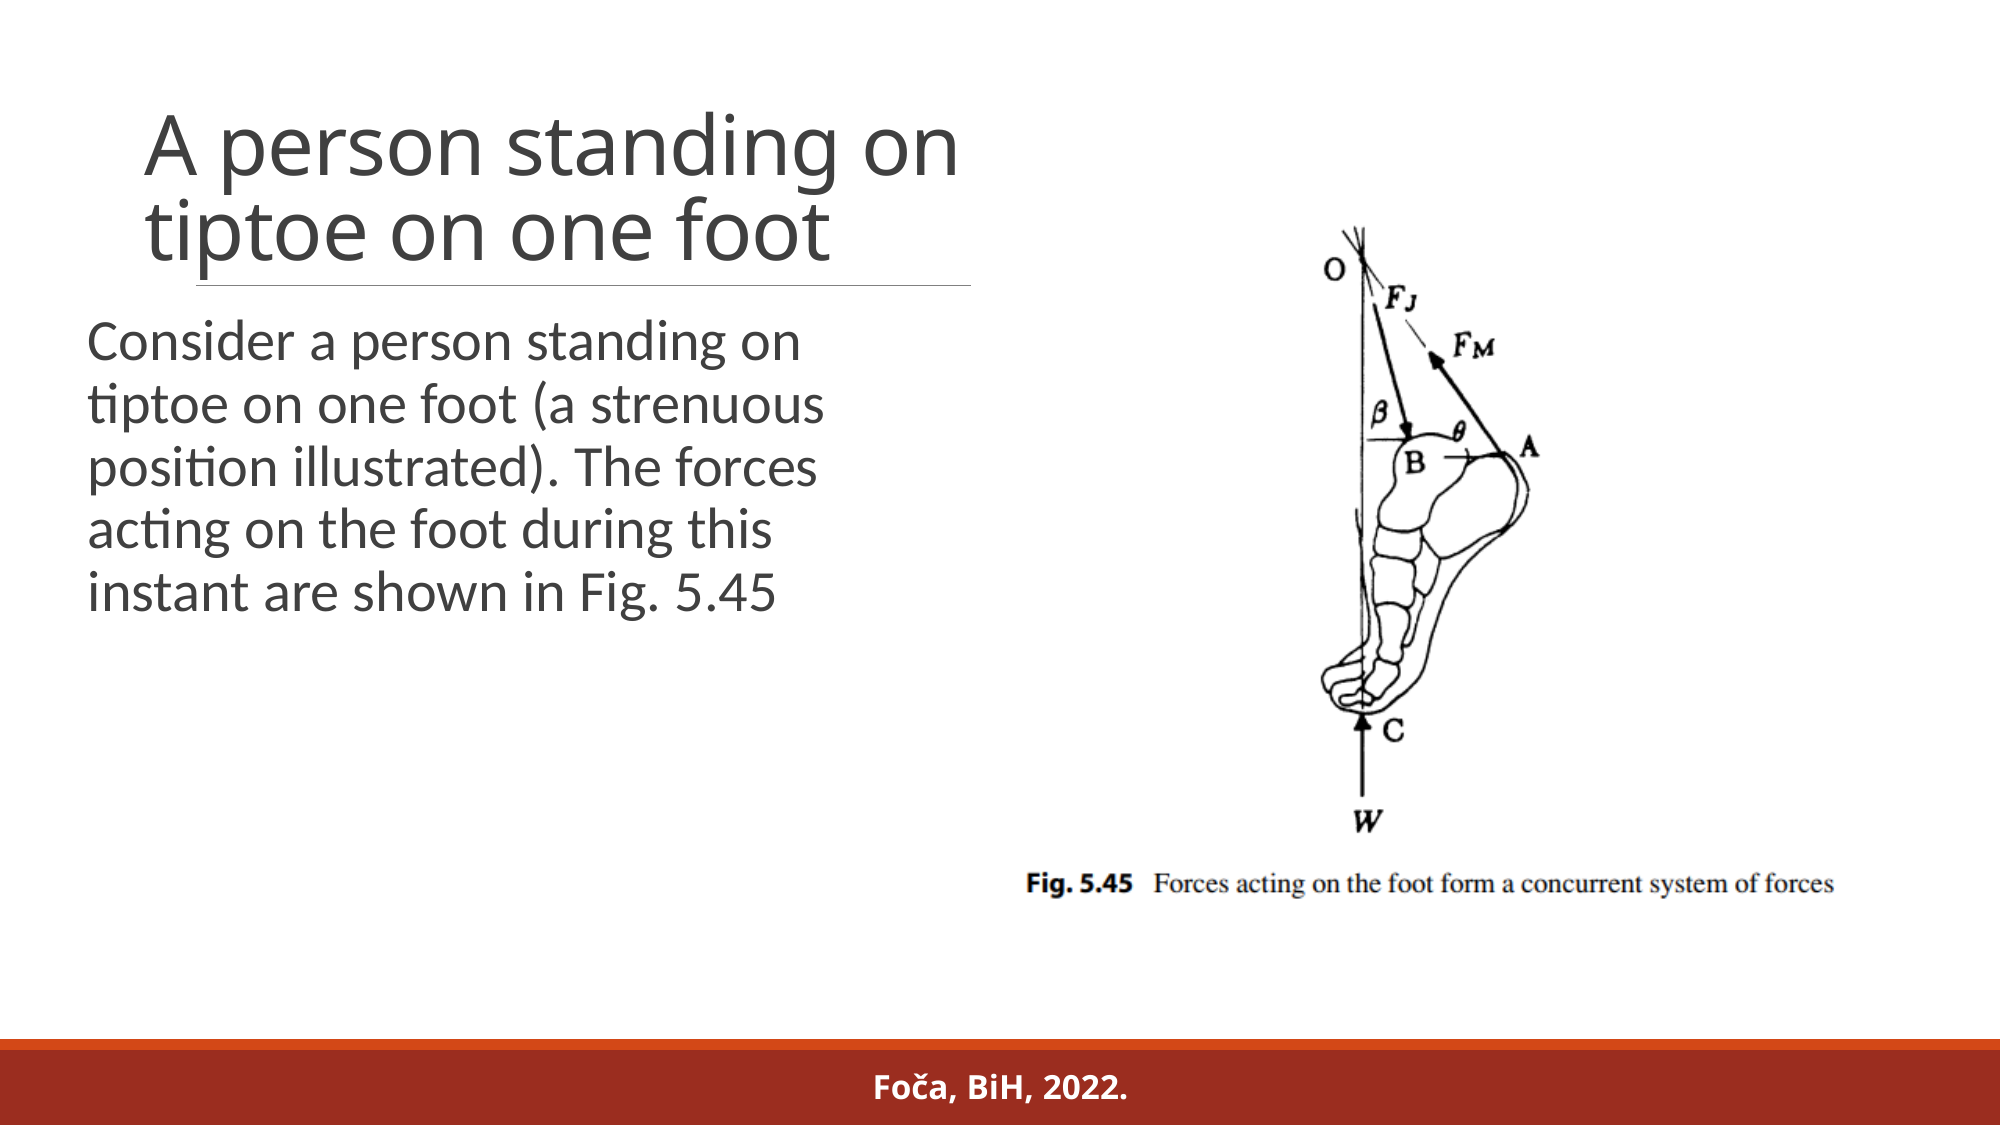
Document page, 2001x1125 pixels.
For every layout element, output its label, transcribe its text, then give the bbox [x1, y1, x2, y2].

text_box Foča, BiH, 2022. [596, 1058, 1414, 1114]
title A person standing on tiptoe on one foot [129, 47, 1000, 285]
picture [970, 197, 1857, 927]
list Consider a person standing on tiptoe on one foot (a strenuous position illustrated). The forces acting on the foot during this instant are shown in Fig. 5.45 [72, 302, 839, 963]
